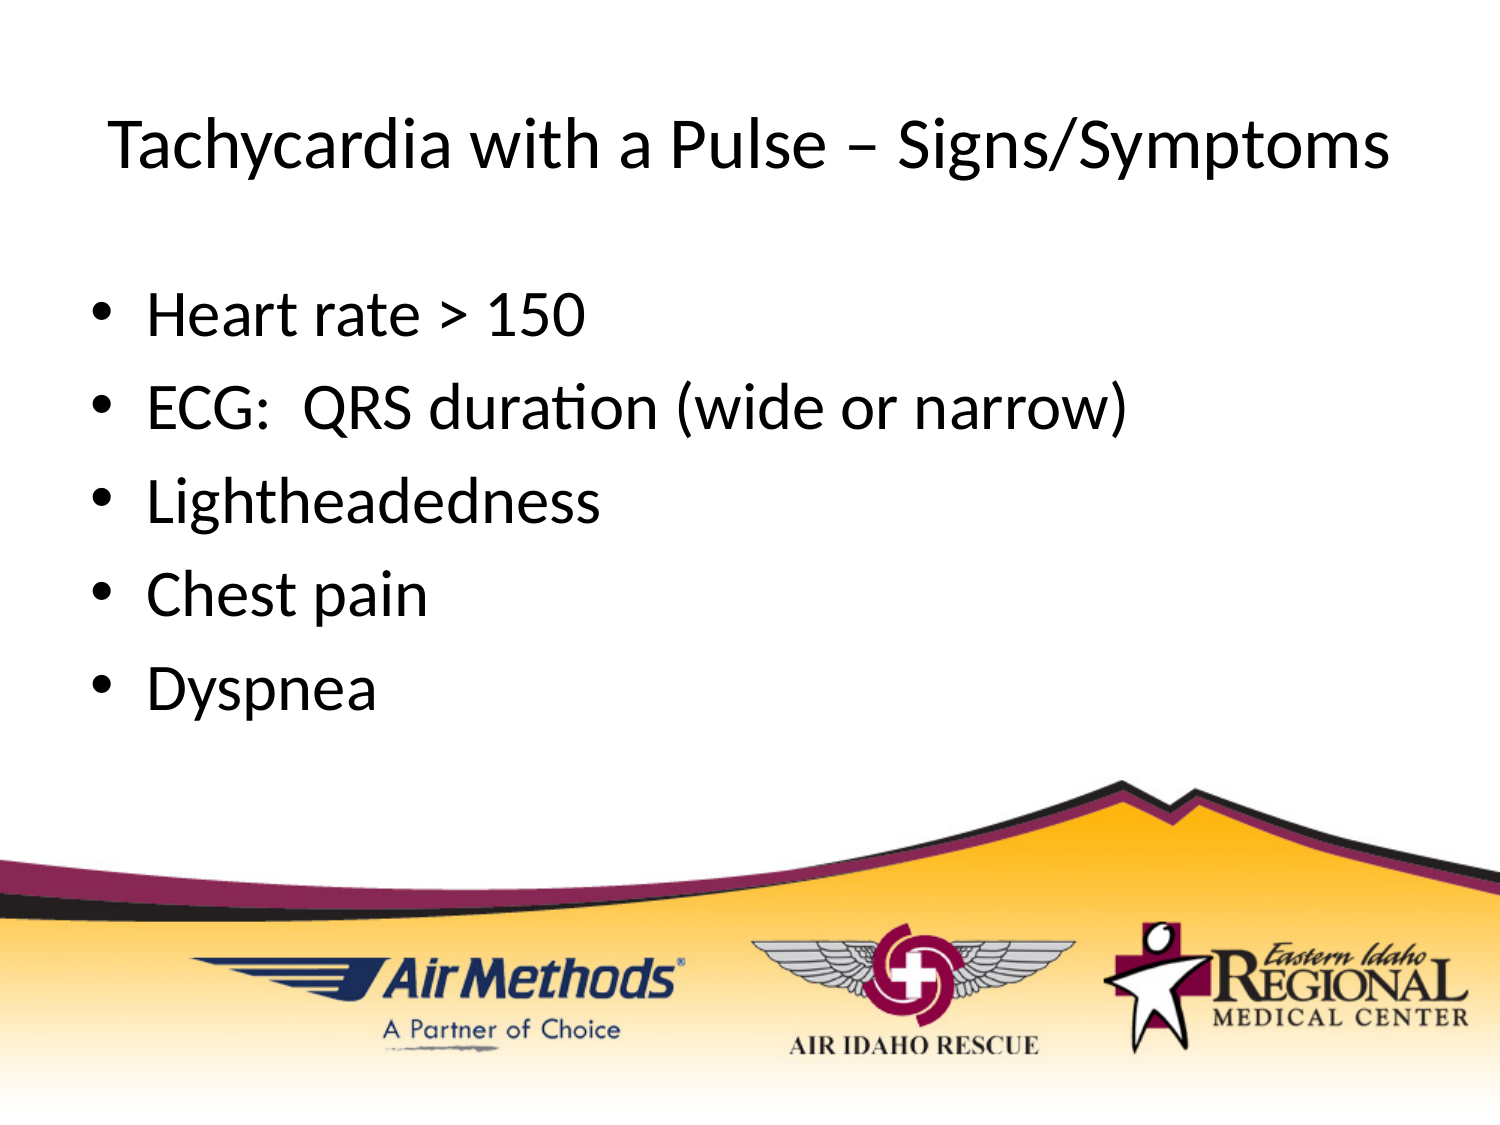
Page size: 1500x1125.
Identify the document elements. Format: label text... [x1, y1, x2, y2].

picture [0, 764, 1500, 1125]
title Tachycardia with a Pulse – Signs/Symptoms [75, 45, 1425, 233]
list Heart rate > 150 ECG: QRS duration (wide or narrow) Lightheadedness Chest pain Dyspnea [75, 262, 1425, 1005]
